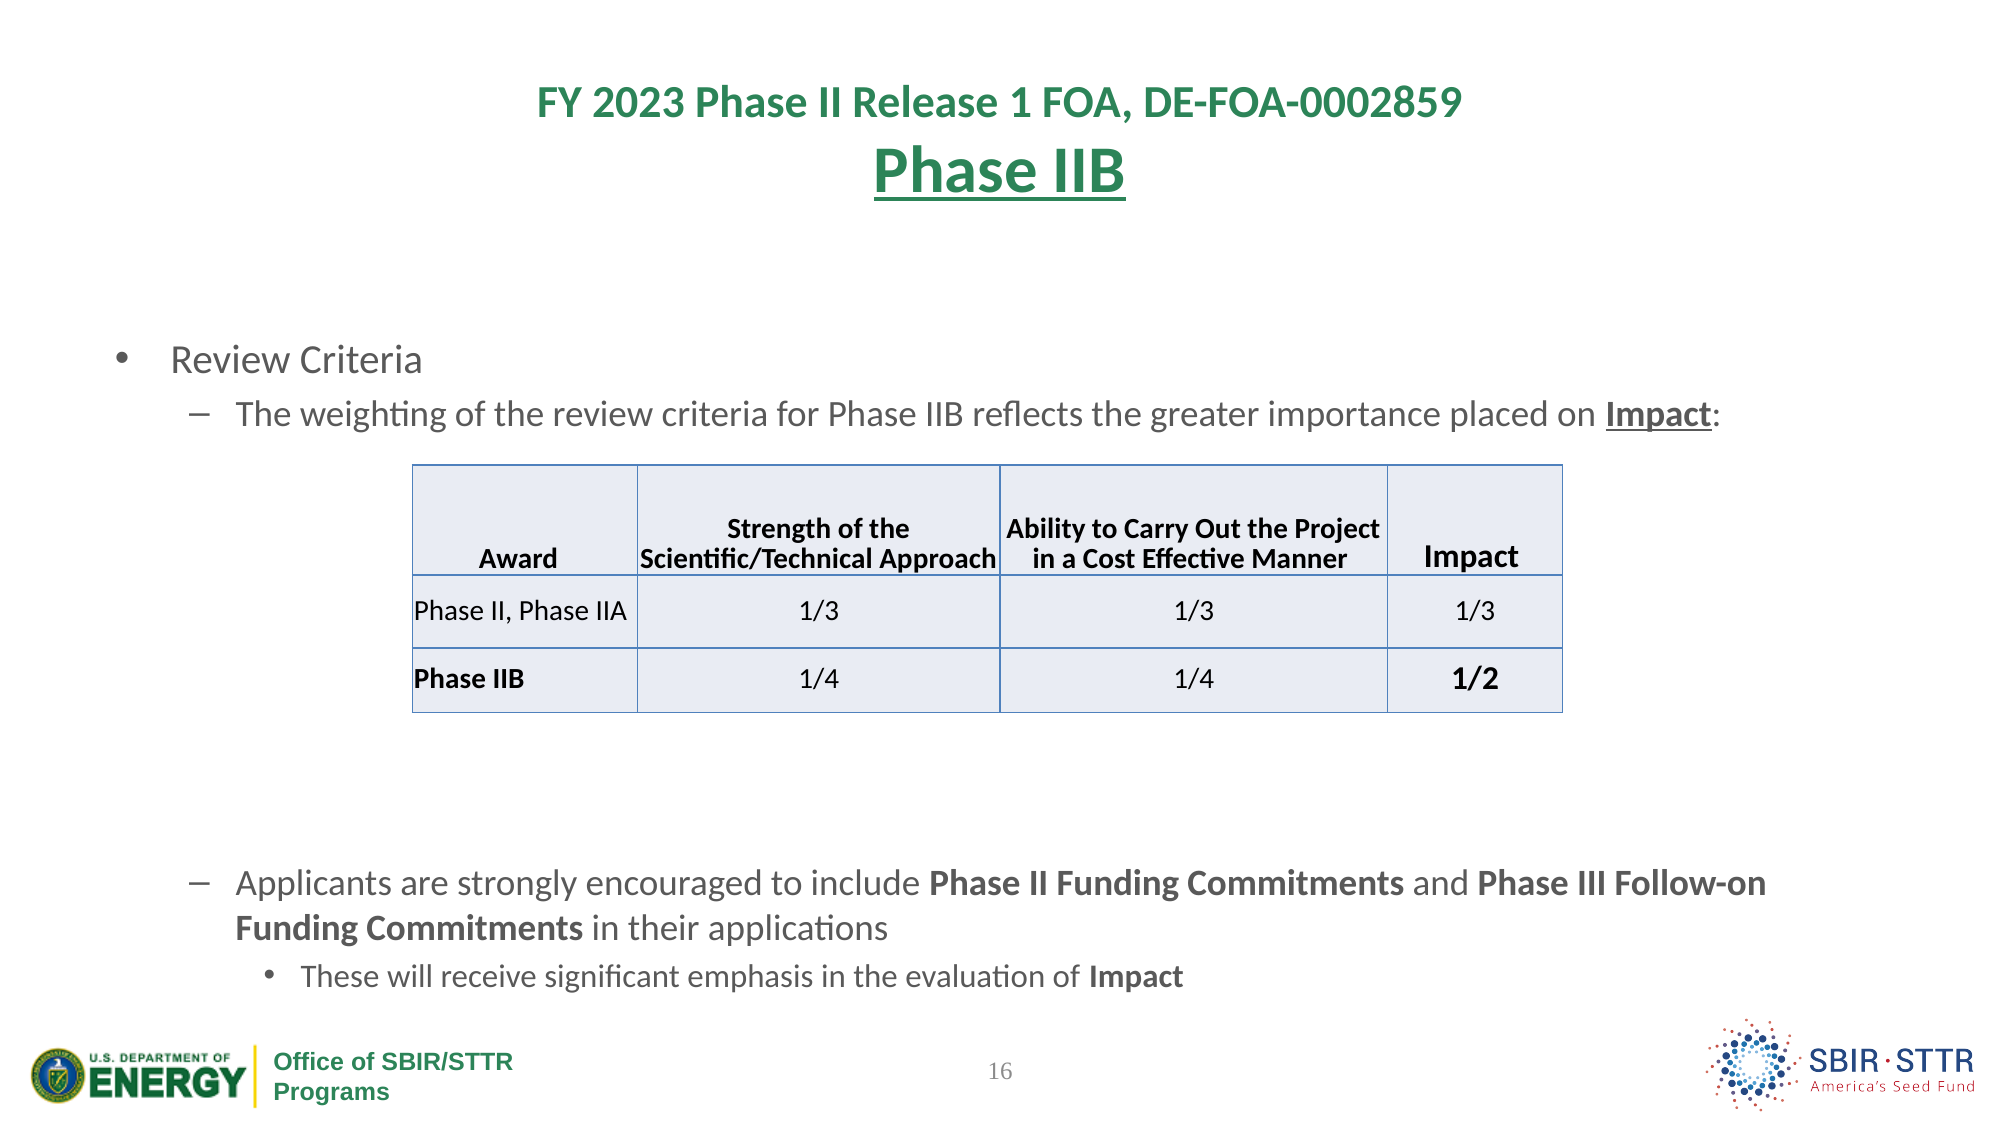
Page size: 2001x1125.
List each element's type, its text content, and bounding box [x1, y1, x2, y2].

table_cell 1/4 [638, 649, 999, 712]
table_cell Phase IIB [413, 649, 637, 712]
table_header Award [413, 466, 637, 574]
table_header Ability to Carry Out the Project in a Cost Effective Manner [1001, 466, 1387, 574]
table_header Impact [1388, 466, 1562, 574]
table_cell 1/4 [1001, 649, 1387, 712]
table_cell Phase II, Phase IIA [413, 576, 637, 647]
slide_number 16 [766, 1039, 1234, 1100]
picture [24, 1032, 325, 1123]
table_cell 1/3 [1001, 576, 1387, 647]
table_header Strength of the Scientific/Technical Approach [638, 466, 999, 574]
table_cell 1/3 [1388, 576, 1562, 647]
list Review Criteria The weighting of the review criteria for Phase IIB reflects the greater importance placed on Impact: Applicants are strongly encouraged to include Phase II Funding Commitments and Phase III Follow-on Funding Commitments in their applications These will receive significant emphasis in the evaluation of Impact [99, 324, 1900, 1005]
picture [1700, 1013, 1982, 1117]
table_cell 1/3 [638, 576, 999, 647]
title FY 2023 Phase II Release 1 FOA, DE-FOA-0002859 Phase IIB [99, 45, 1900, 233]
table_cell 1/2 [1388, 649, 1562, 712]
